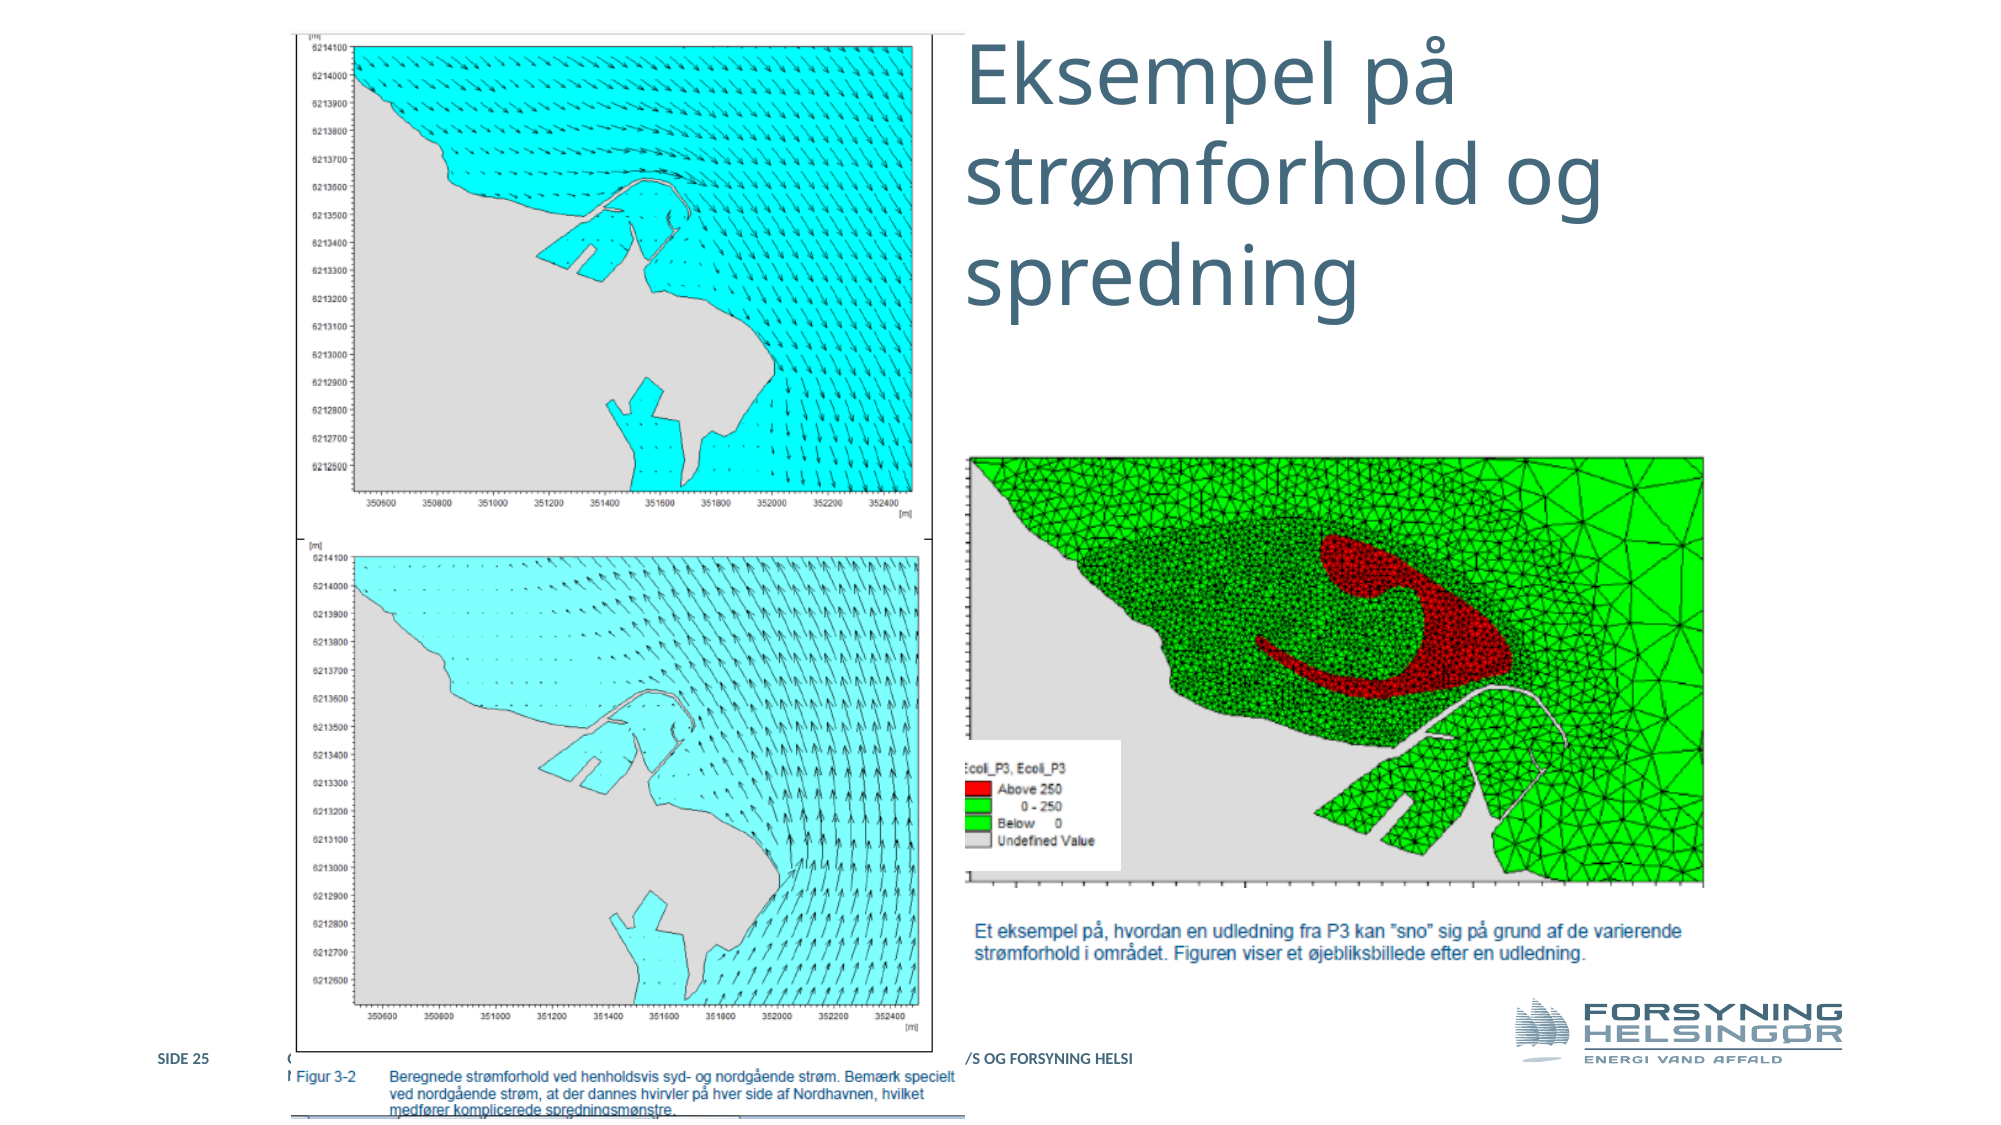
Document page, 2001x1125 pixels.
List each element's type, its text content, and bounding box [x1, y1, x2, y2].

title Eksempel på strømforhold og spredning [965, 30, 1662, 313]
footer Offentligt referat af bestyrelsesmøde den 19. juni 2019 i Forsyning Helsingør Vand A/S og Forsyning Helsingør Spildevand A/S [969, 1039, 1138, 1068]
slide_number Side 25 [157, 1039, 260, 1068]
picture [290, 30, 1709, 1120]
